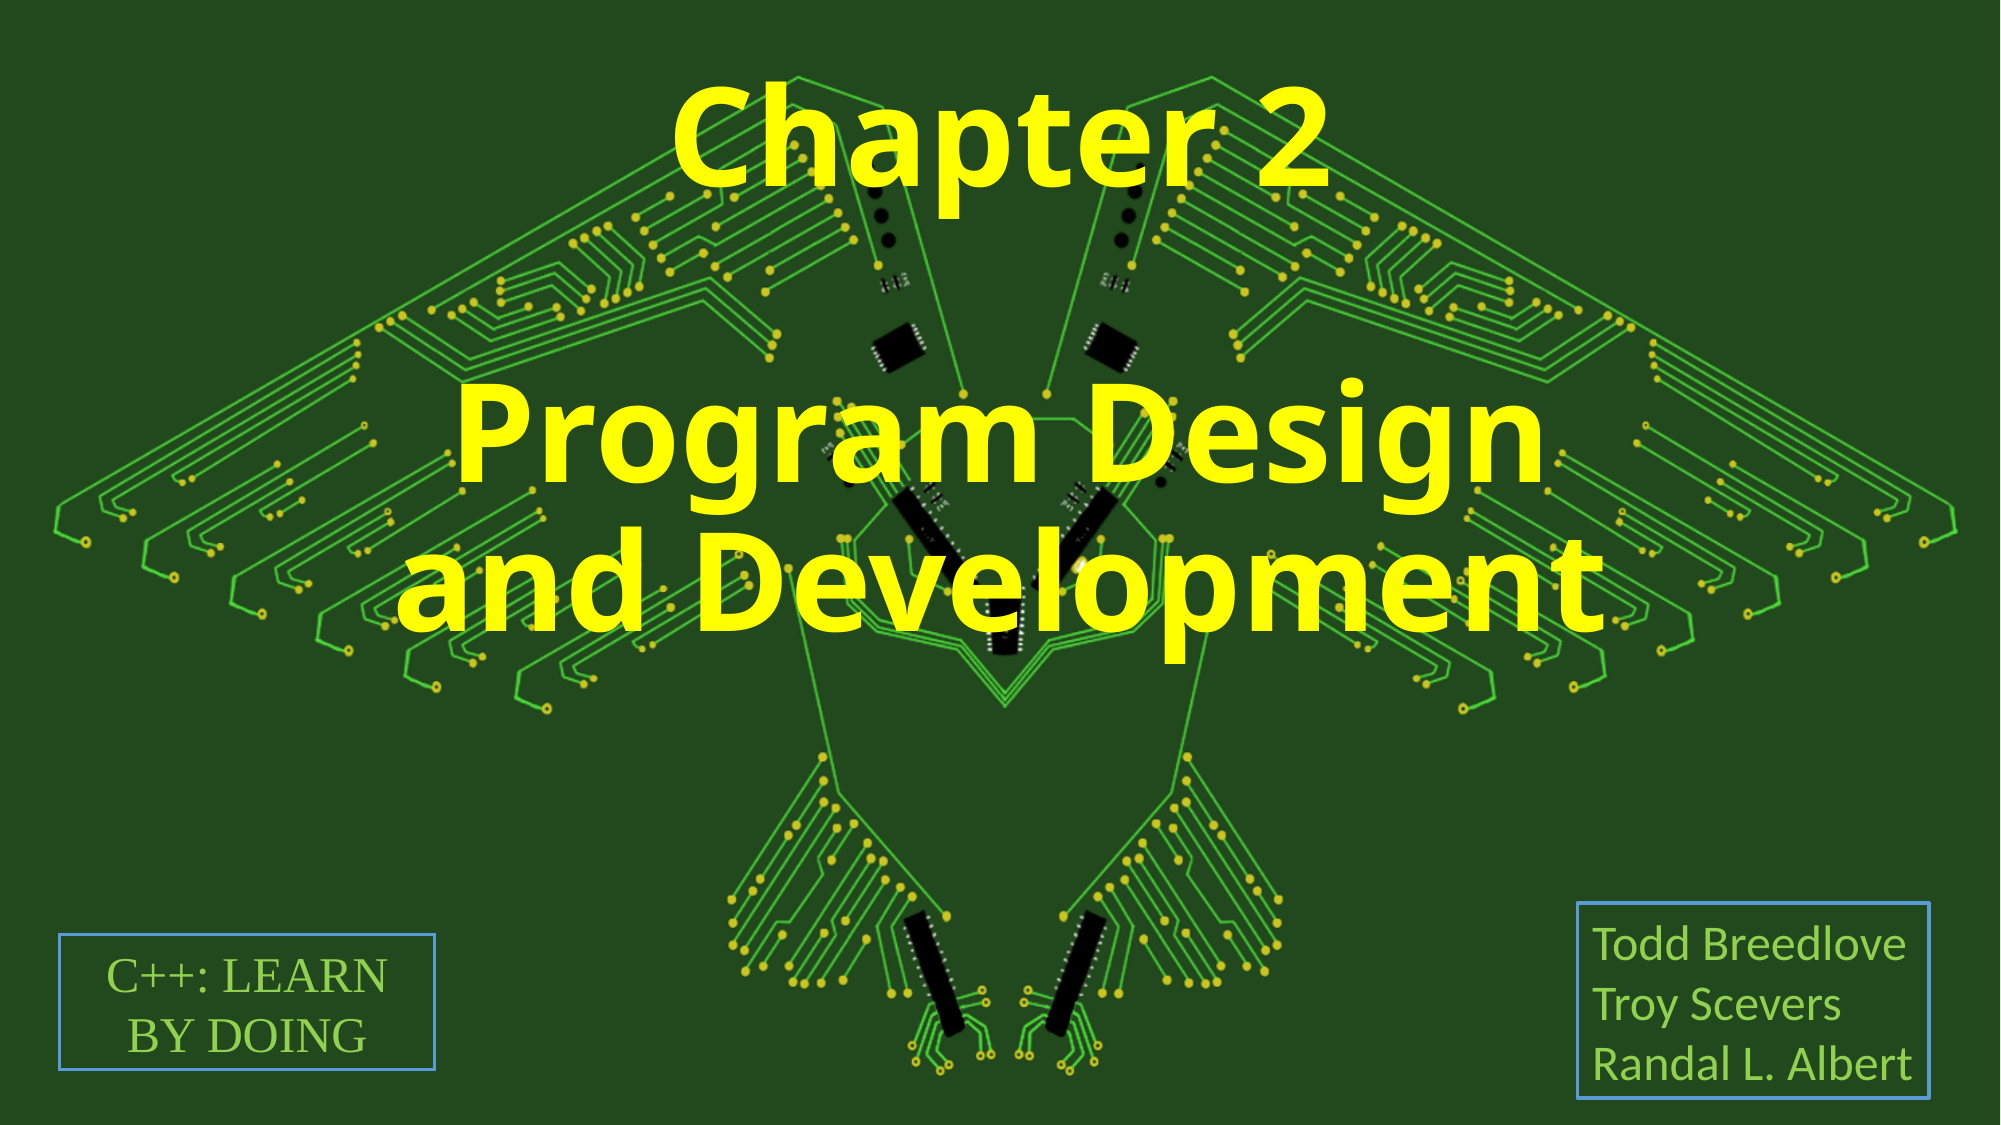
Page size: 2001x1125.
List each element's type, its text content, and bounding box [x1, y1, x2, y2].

picture [0, 0, 2001, 1125]
title Chapter 2 Program Design and Development [18, 59, 1983, 887]
